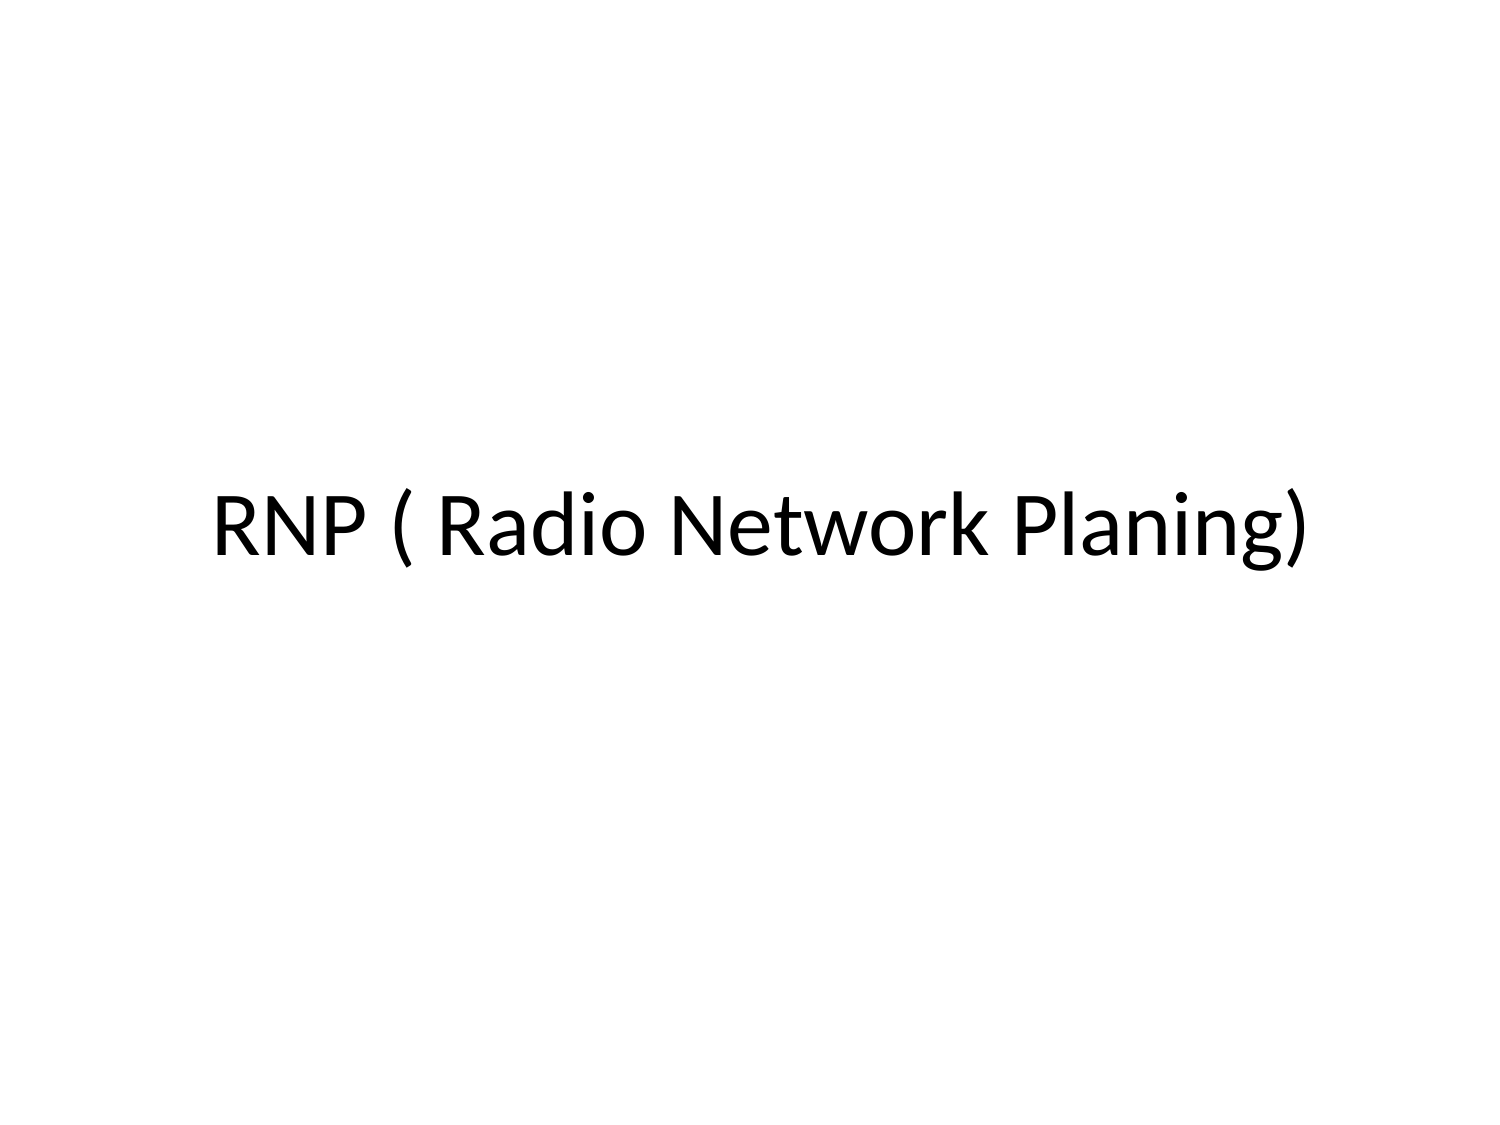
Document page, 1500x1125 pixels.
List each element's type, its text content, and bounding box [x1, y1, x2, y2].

title RNP ( Radio Network Planing) [87, 425, 1438, 613]
